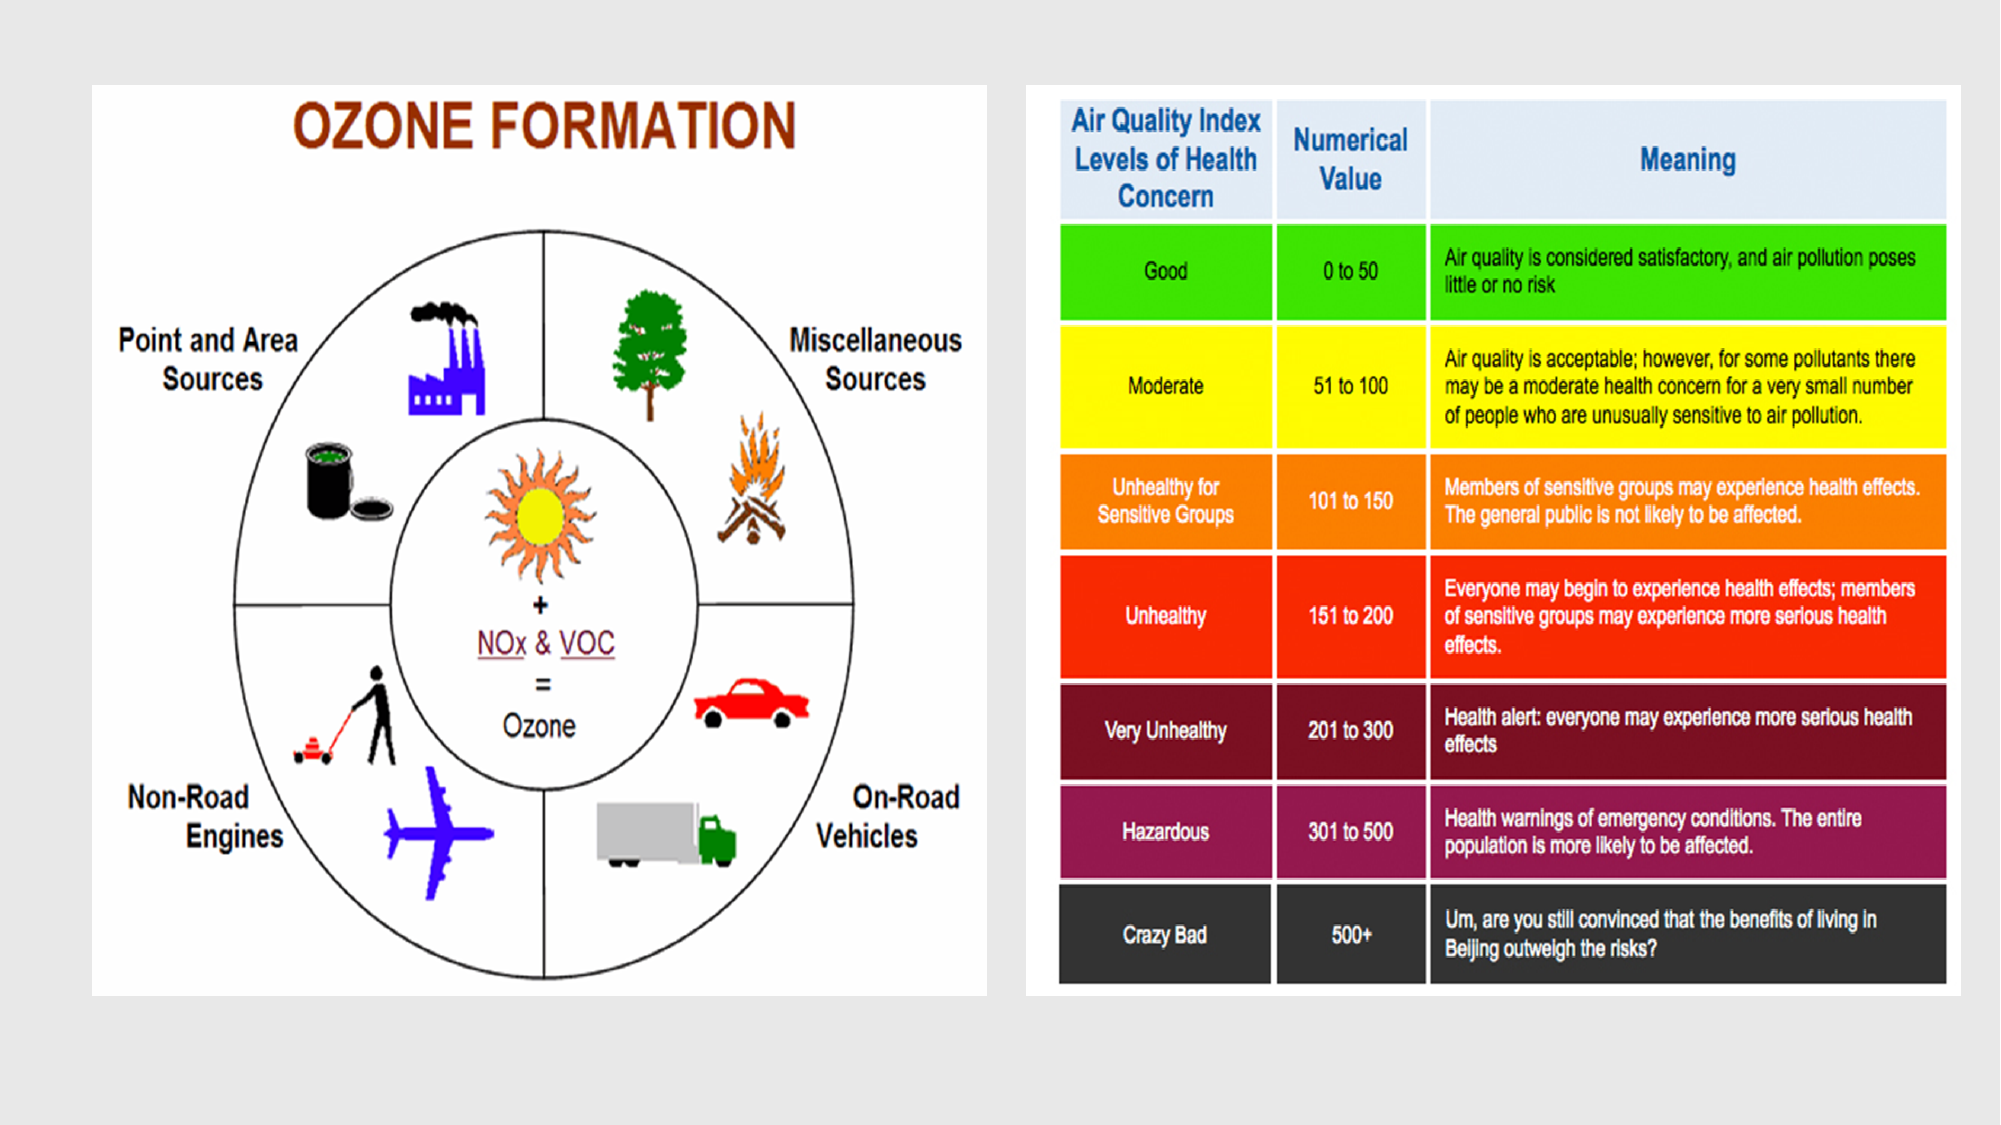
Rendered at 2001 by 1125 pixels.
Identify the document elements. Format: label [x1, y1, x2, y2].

picture [92, 85, 988, 996]
picture [1026, 85, 1961, 996]
